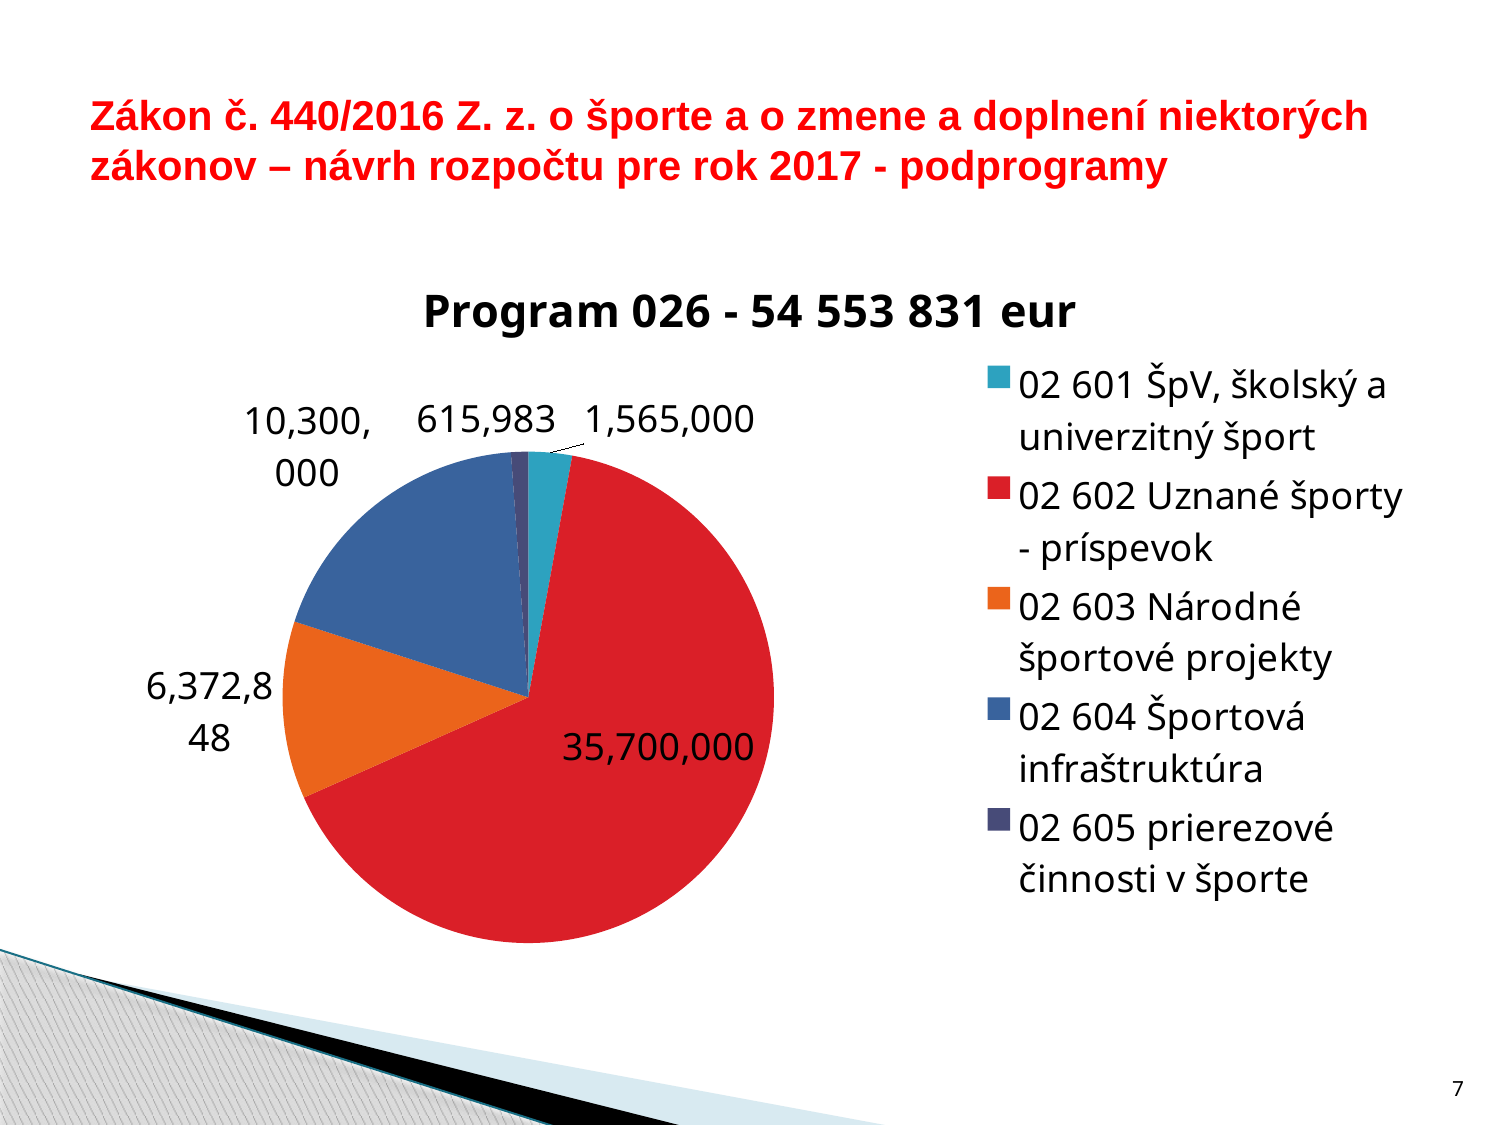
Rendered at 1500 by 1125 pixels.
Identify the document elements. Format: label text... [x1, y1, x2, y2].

title Zákon č. 440/2016 Z. z. o športe a o zmene a doplnení niektorých zákonov – návrh rozpočtu pre rok 2017 - podprogramy [75, 45, 1425, 233]
chart [74, 242, 1426, 986]
slide_number 7 [1418, 1051, 1479, 1112]
